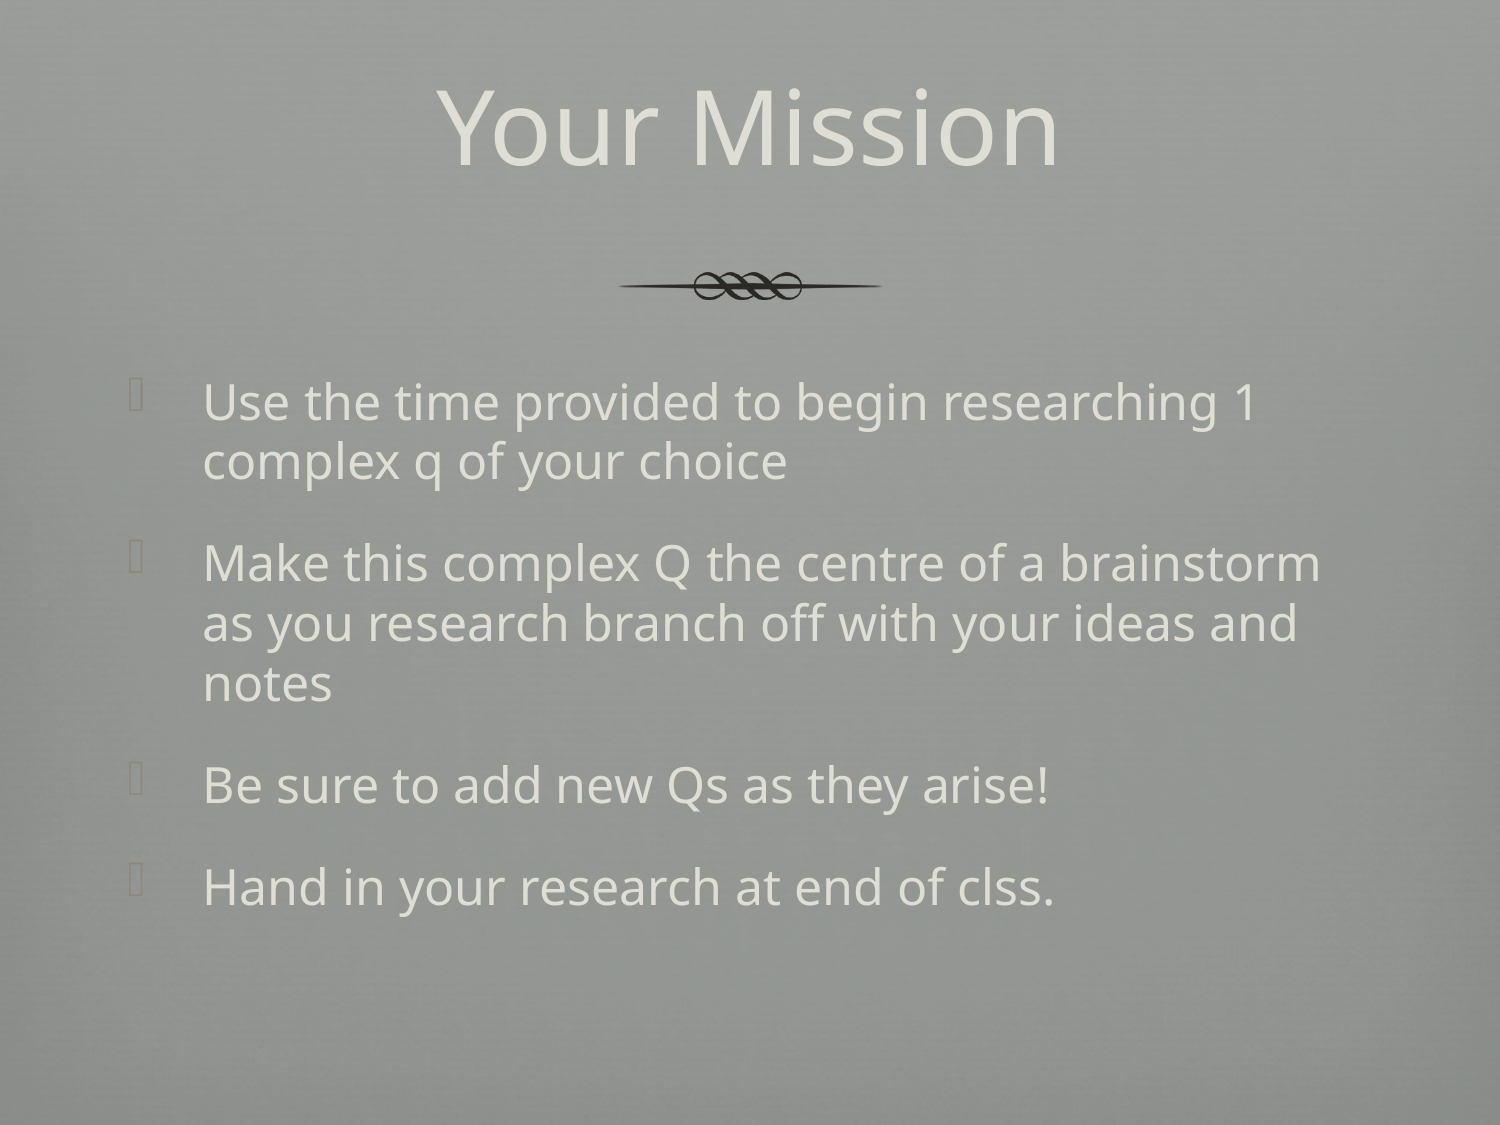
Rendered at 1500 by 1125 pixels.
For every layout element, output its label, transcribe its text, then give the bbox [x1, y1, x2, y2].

picture [615, 272, 885, 300]
title Your Mission [112, 11, 1388, 236]
list Use the time provided to begin researching 1 complex q of your choice Make this complex Q the centre of a brainstorm as you research branch off with your ideas and notes Be sure to add new Qs as they arise! Hand in your research at end of clss. [112, 362, 1388, 963]
